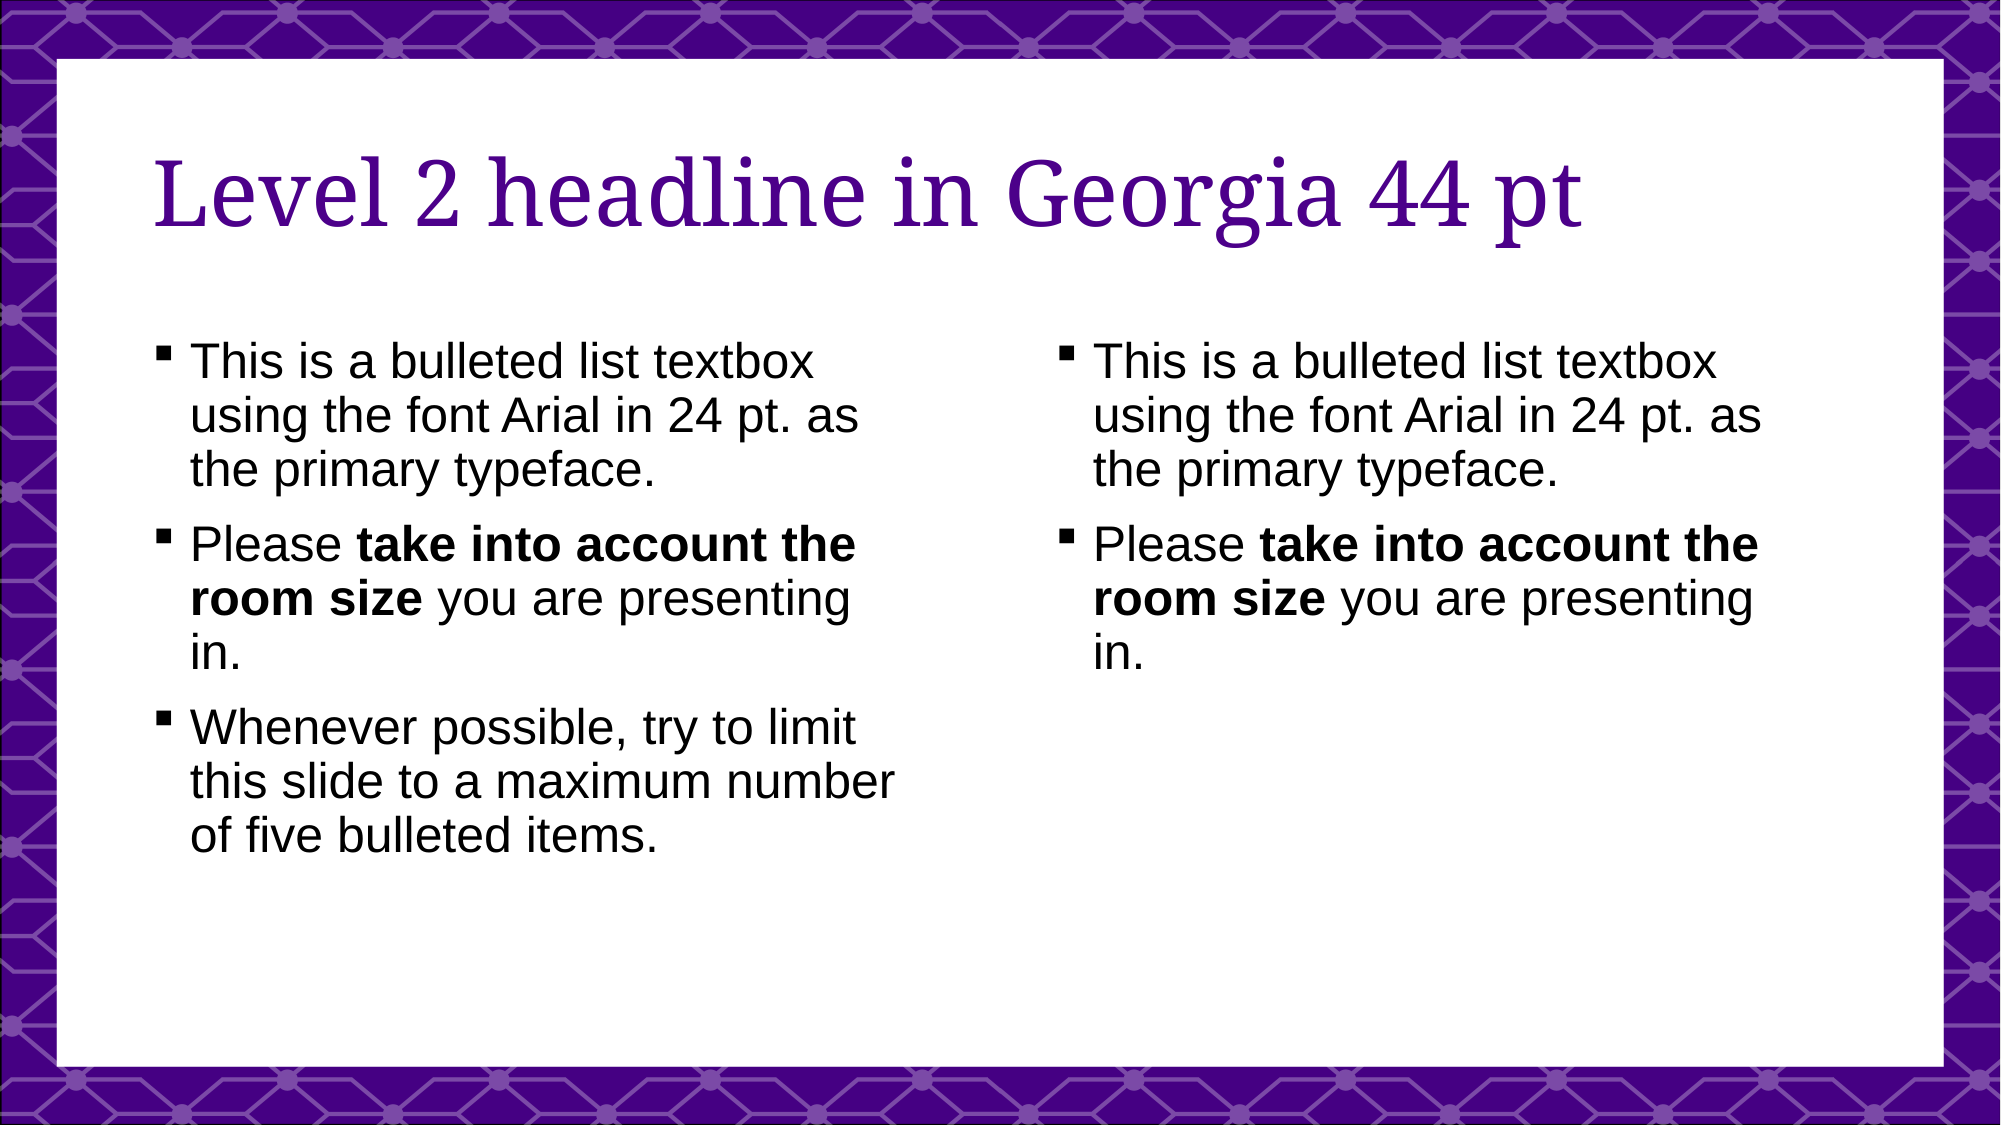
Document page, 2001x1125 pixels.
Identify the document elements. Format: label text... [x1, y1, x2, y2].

picture [0, 0, 2001, 1125]
text_box This is a bulleted list textbox using the font Arial in 24 pt. as the primary typeface. Please take into account the room size you are presenting in. [1040, 328, 1830, 1042]
list This is a bulleted list textbox using the font Arial in 24 pt. as the primary typeface. Please take into account the room size you are presenting in. Whenever possible, try to limit this slide to a maximum number of five bulleted items. [137, 328, 927, 1042]
title Level 2 headline in Georgia 44 pt [137, 88, 1863, 306]
